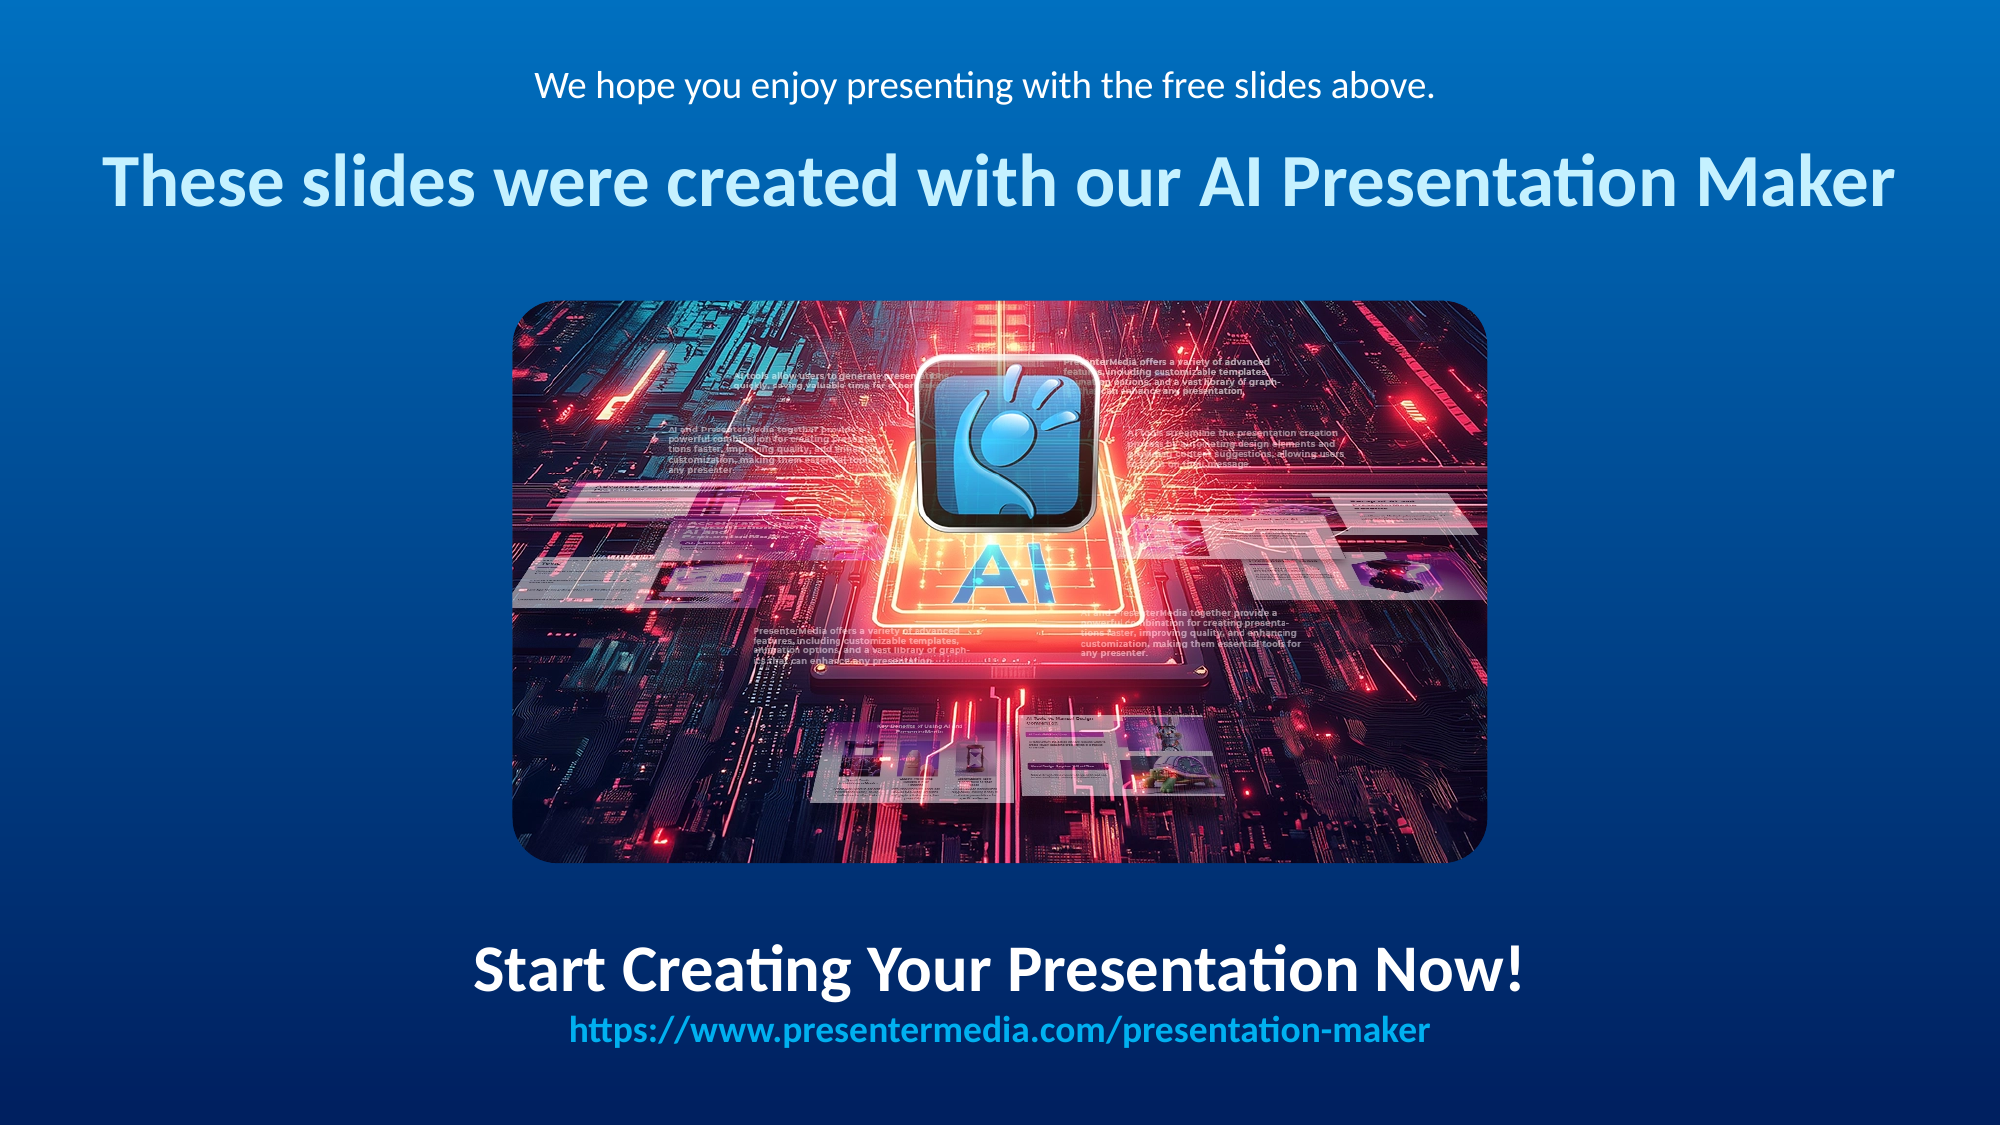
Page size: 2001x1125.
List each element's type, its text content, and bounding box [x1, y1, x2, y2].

picture [512, 300, 1488, 864]
text_box Start Creating Your Presentation Now! https://www.presentermedia.com/presentation-maker [191, 893, 1809, 1082]
picture [714, 300, 728, 305]
text_box We hope you enjoy presenting with the free slides above. [524, 51, 1476, 116]
text_box These slides were created with our AI Presentation Maker [47, 82, 1953, 270]
